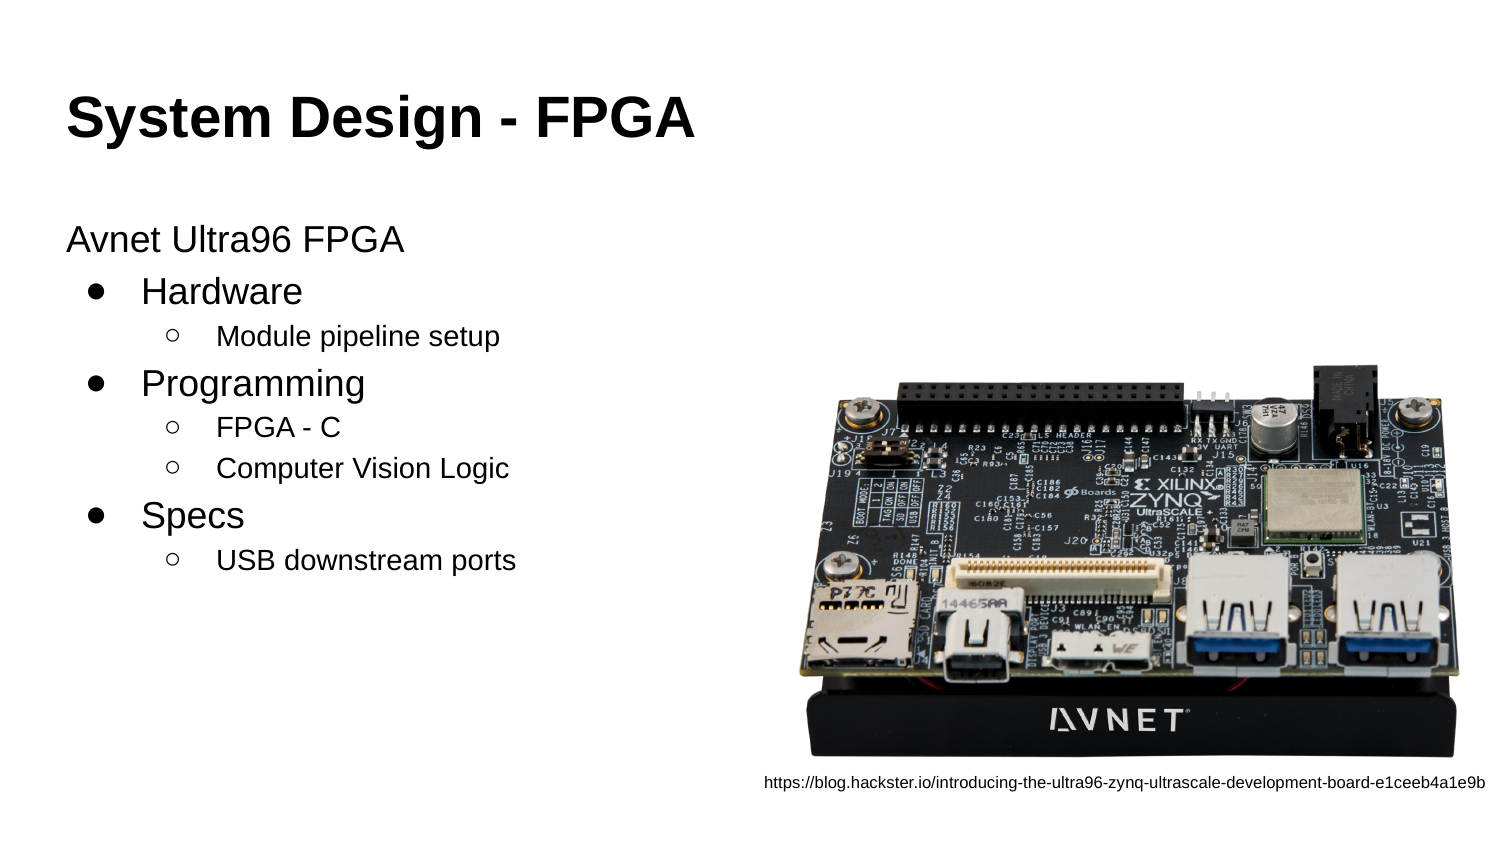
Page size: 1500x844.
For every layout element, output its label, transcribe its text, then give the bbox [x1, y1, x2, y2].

text_box https://blog.hackster.io/introducing-the-ultra96-zynq-ultrascale-development-board-e1ceeb4a1e9b [749, 753, 1500, 813]
title System Design - FPGA [51, 64, 1449, 159]
list Avnet Ultra96 FPGA Hardware Module pipeline setup Programming FPGA - C Computer Vision Logic Specs USB downstream ports [51, 193, 1449, 754]
picture [777, 344, 1484, 782]
